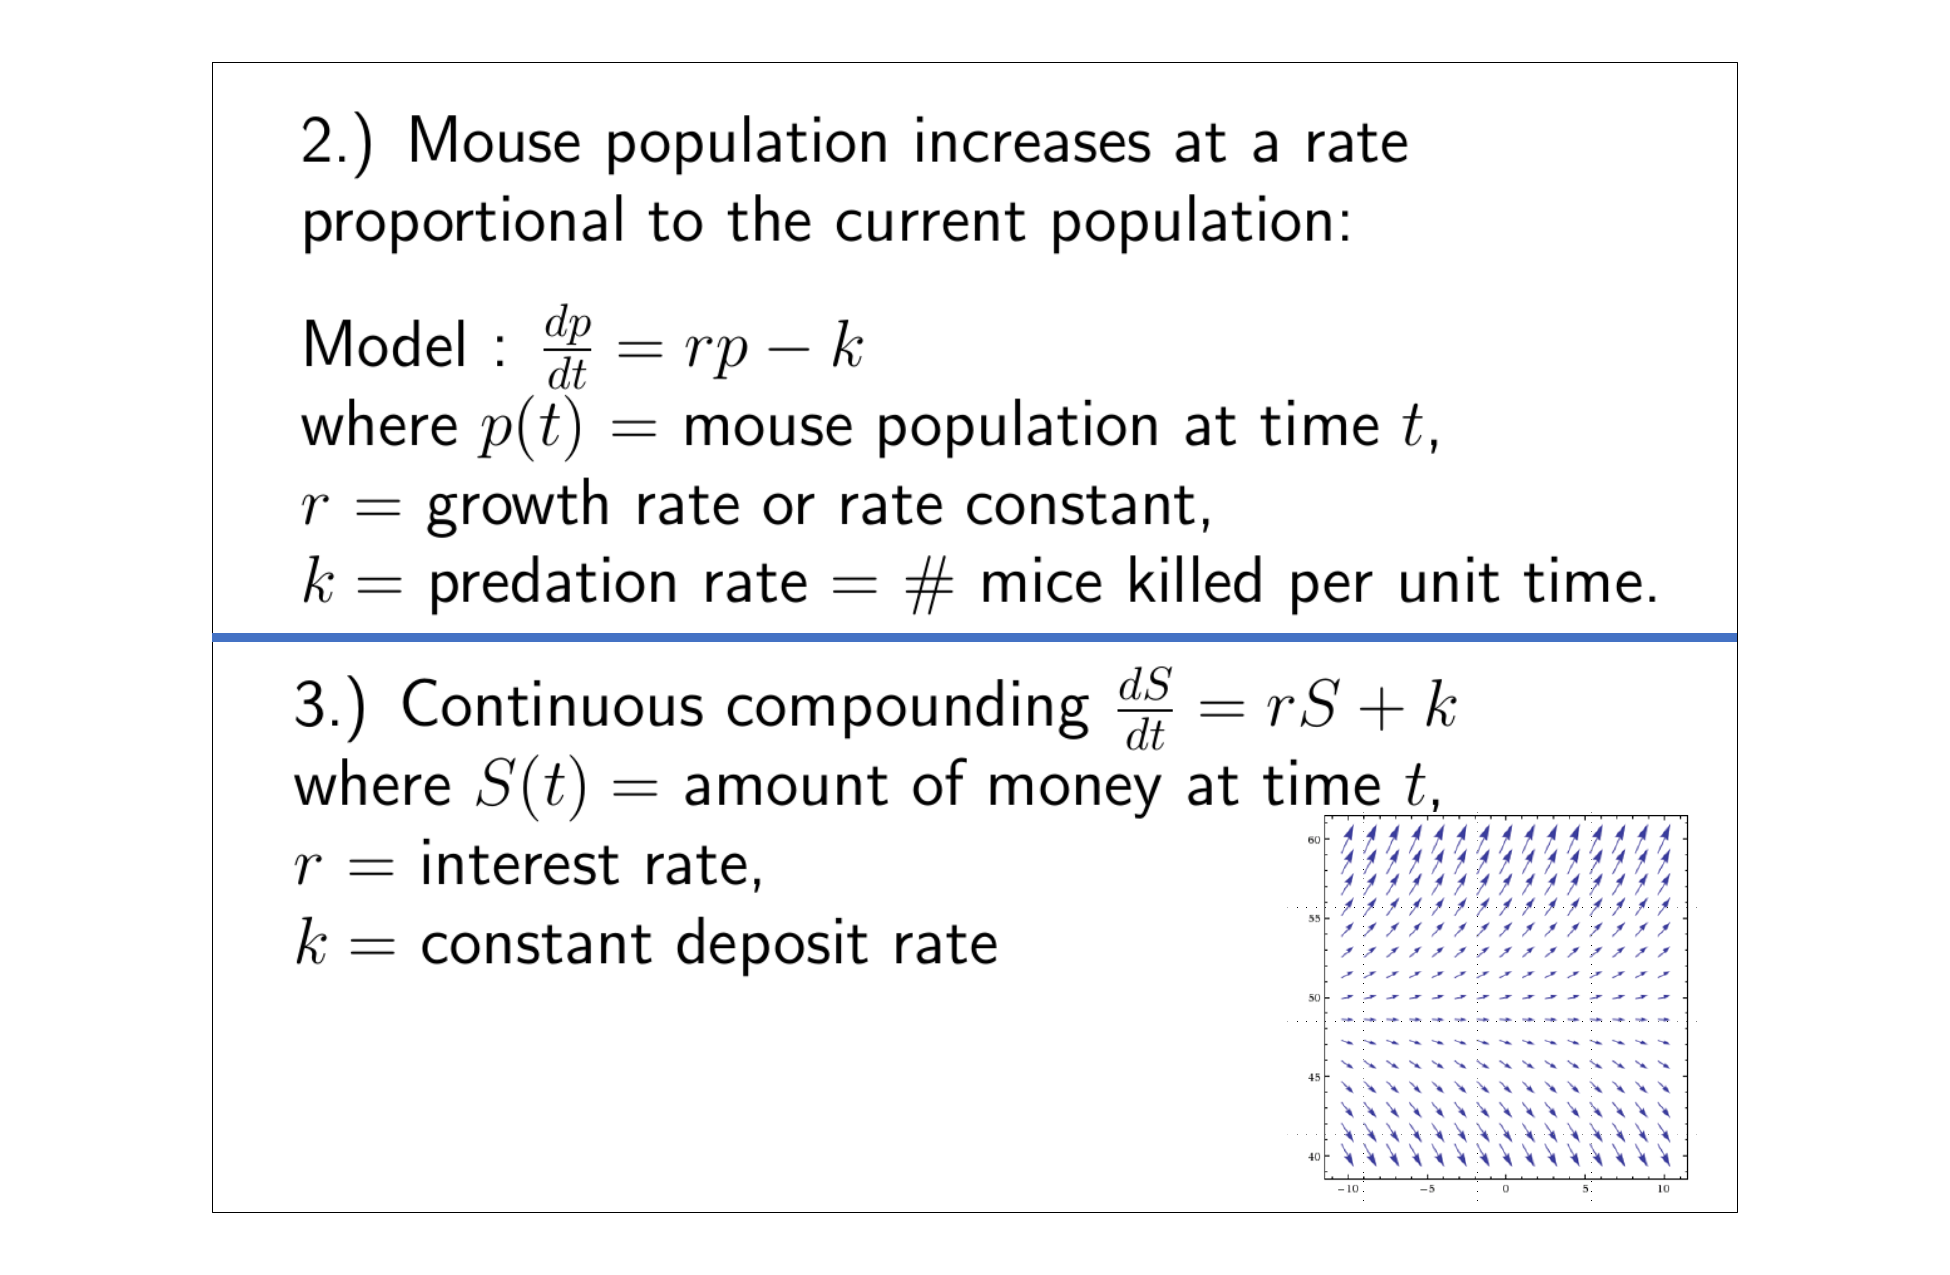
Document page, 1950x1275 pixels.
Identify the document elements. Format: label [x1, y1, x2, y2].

text_box [212, 638, 1738, 1213]
picture [243, 644, 1701, 1204]
picture [249, 74, 1701, 637]
text_box [212, 62, 1738, 637]
